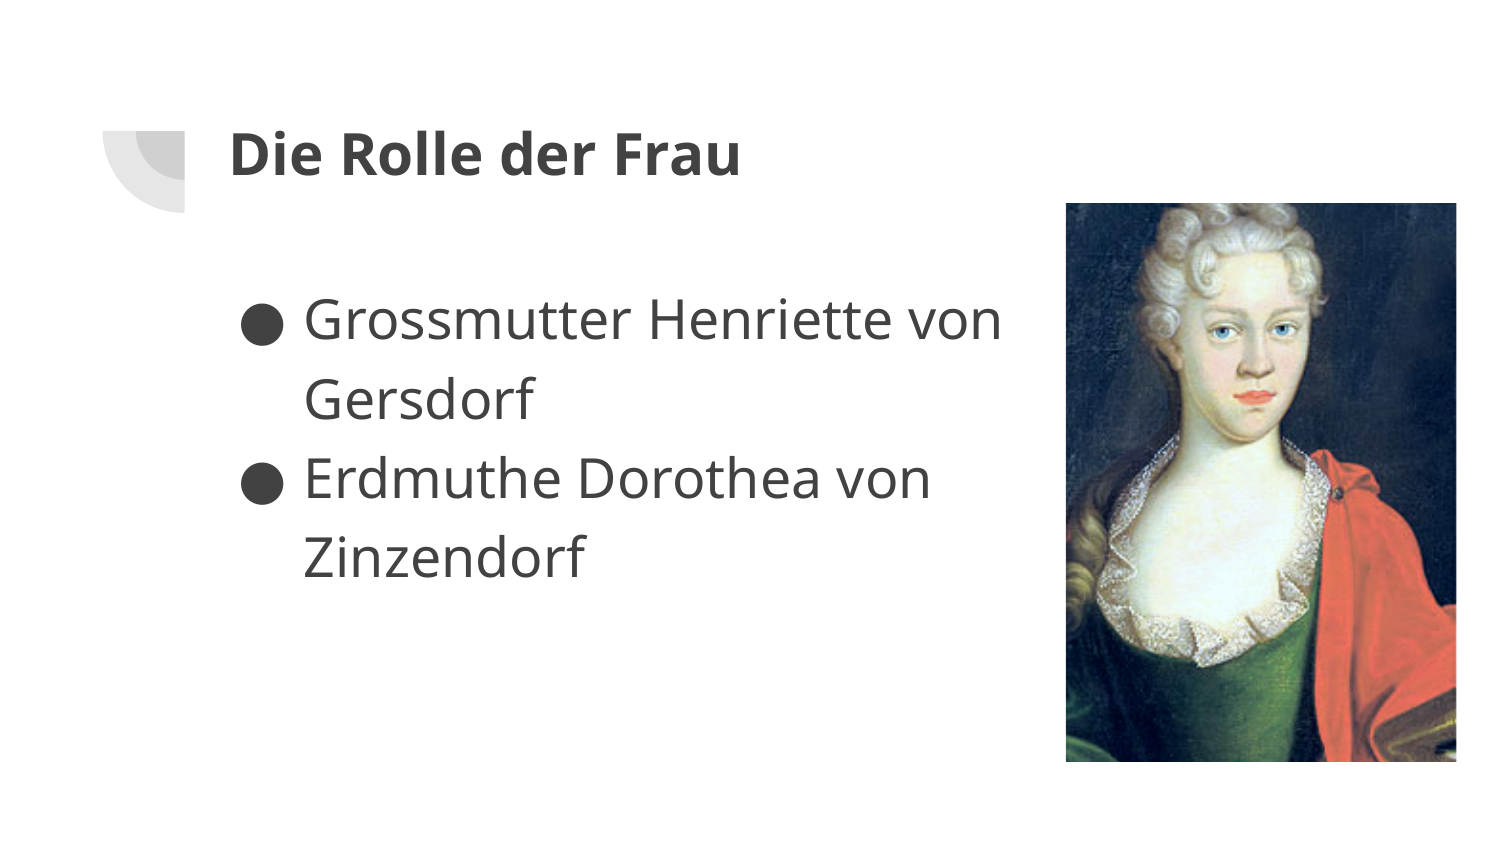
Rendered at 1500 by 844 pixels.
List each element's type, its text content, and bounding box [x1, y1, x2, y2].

list Grossmutter Henriette von Gersdorf Erdmuthe Dorothea von Zinzendorf [213, 262, 1024, 680]
picture [1065, 203, 1457, 762]
title Die Rolle der Frau [213, 98, 1368, 263]
